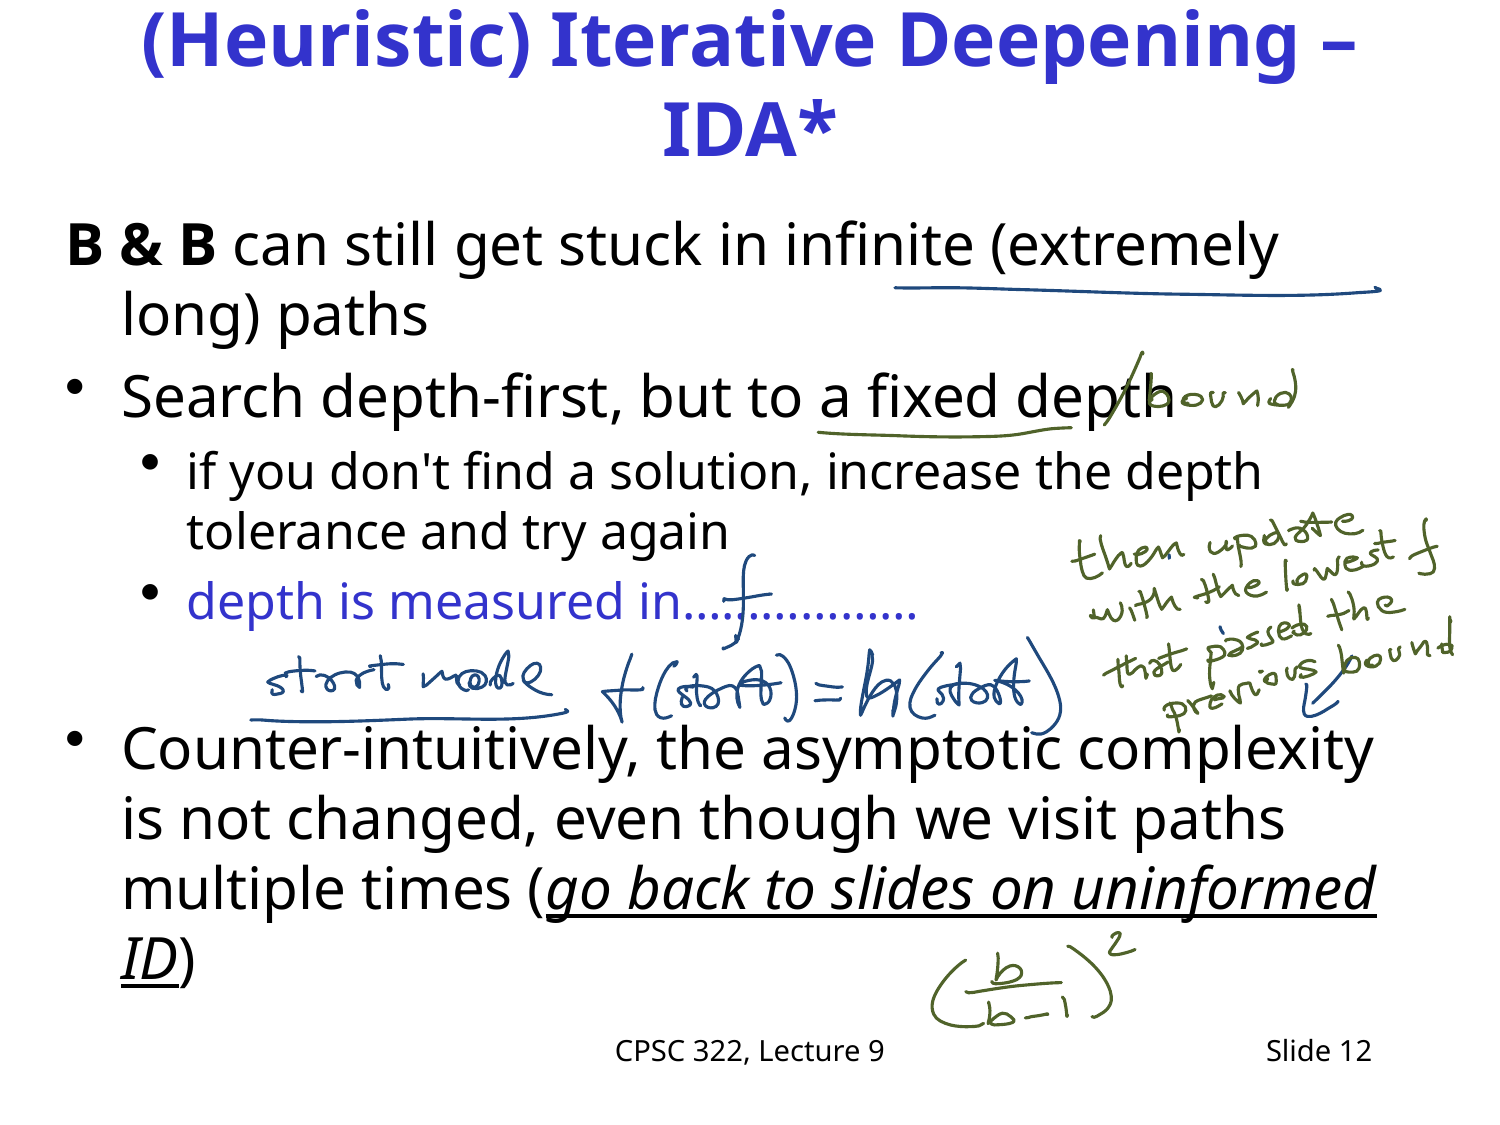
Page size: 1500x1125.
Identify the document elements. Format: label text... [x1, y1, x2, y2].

list B & B can still get stuck in infinite (extremely long) paths Search depth-first, but to a fixed depth if you don't find a solution, increase the depth tolerance and try again depth is measured in……………… Counter-intuitively, the asymptotic complexity is not changed, even though we visit paths multiple times (go back to slides on uninformed ID) [49, 199, 1438, 938]
footer CPSC 322, Lecture 9 [512, 1024, 988, 1101]
slide_number Slide 12 [1074, 1024, 1388, 1101]
title (Heuristic) Iterative Deepening – IDA* [49, 24, 1451, 138]
